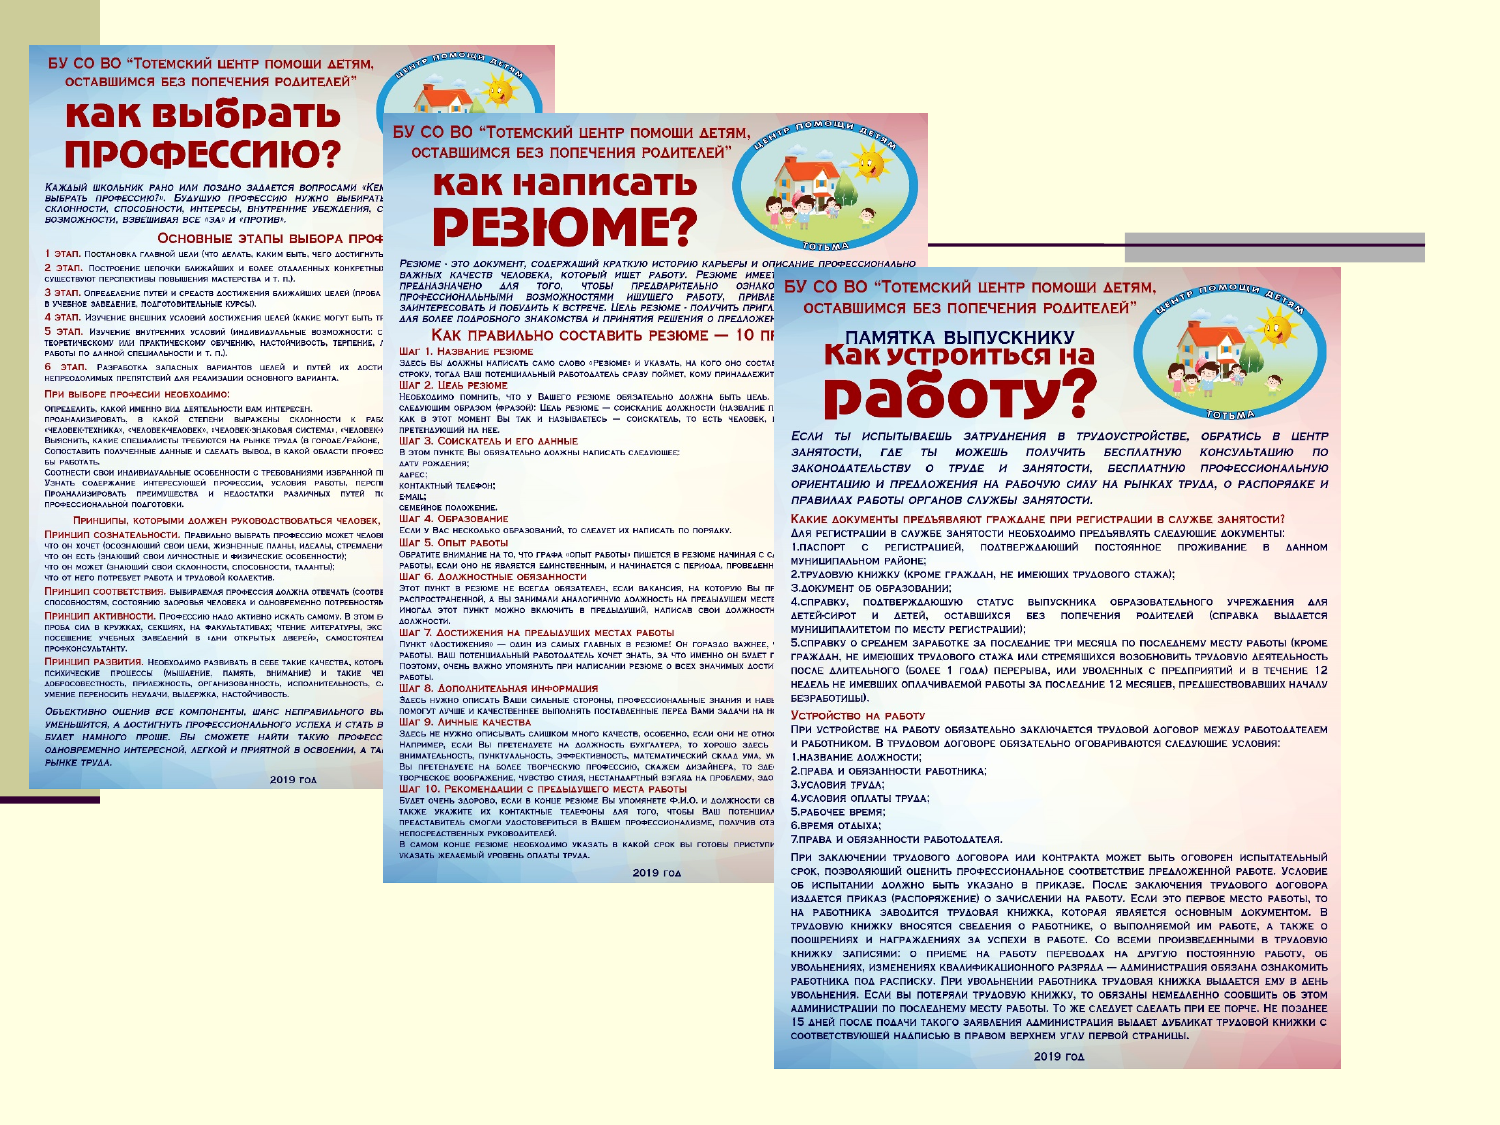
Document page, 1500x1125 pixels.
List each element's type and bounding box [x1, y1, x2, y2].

picture [383, 113, 1342, 1069]
list [29, 45, 556, 790]
